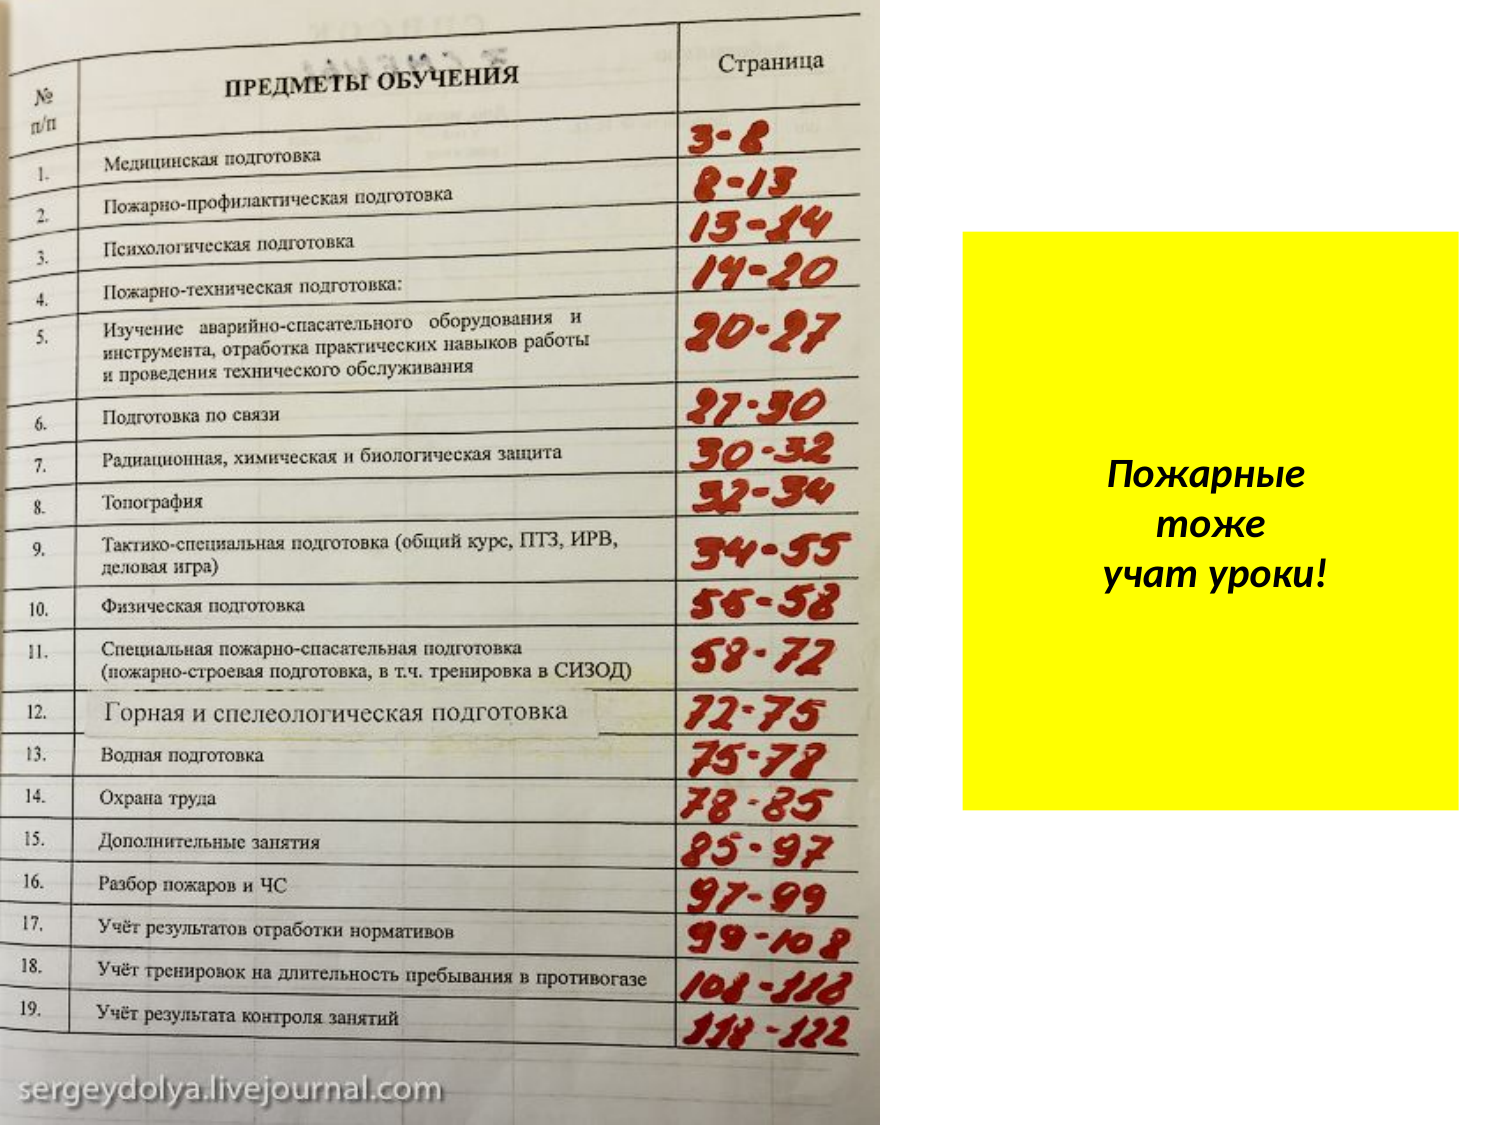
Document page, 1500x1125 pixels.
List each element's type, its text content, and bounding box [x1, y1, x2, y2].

picture [0, 0, 881, 1125]
title Пожарные тоже учат уроки! [962, 231, 1459, 811]
